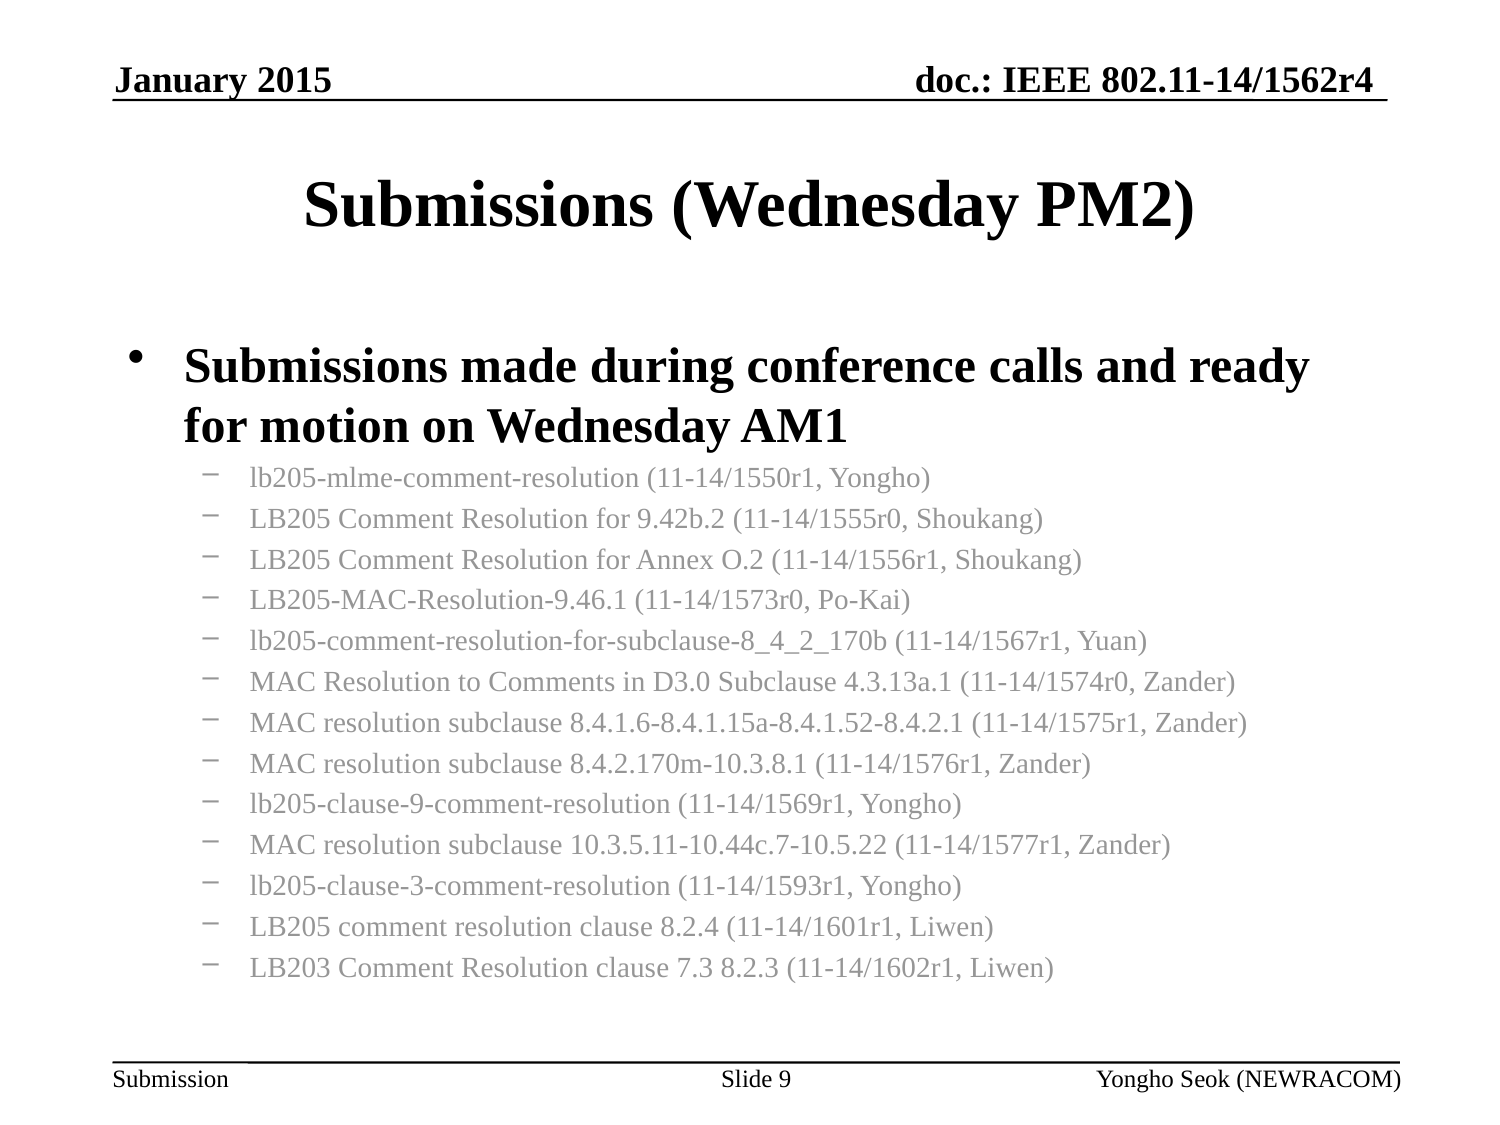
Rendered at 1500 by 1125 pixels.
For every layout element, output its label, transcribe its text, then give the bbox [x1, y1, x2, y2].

slide_number Slide 9 [712, 1061, 800, 1093]
footer Yongho Seok (NEWRACOM) [1088, 1061, 1402, 1093]
list Submissions made during conference calls and ready for motion on Wednesday AM1 lb205-mlme-comment-resolution (11-14/1550r1, Yongho) LB205 Comment Resolution for 9.42b.2 (11-14/1555r0, Shoukang) LB205 Comment Resolution for Annex O.2 (11-14/1556r1, Shoukang) LB205-MAC-Resolution-9.46.1 (11-14/1573r0, Po-Kai) lb205-comment-resolution-for-subclause-8_4_2_170b (11-14/1567r1, Yuan) MAC Resolution to Comments in D3.0 Subclause 4.3.13a.1 (11-14/1574r0, Zander) MAC resolution subclause 8.4.1.6-8.4.1.15a-8.4.1.52-8.4.2.1 (11-14/1575r1, Zander) MAC resolution subclause 8.4.2.170m-10.3.8.1 (11-14/1576r1, Zander) lb205-clause-9-comment-resolution (11-14/1569r1, Yongho) MAC resolution subclause 10.3.5.11-10.44c.7-10.5.22 (11-14/1577r1, Zander) lb205-clause-3-comment-resolution (11-14/1593r1, Yongho) LB205 comment resolution clause 8.2.4 (11-14/1601r1, Liwen) LB203 Comment Resolution clause 7.3 8.2.3 (11-14/1602r1, Liwen) [112, 324, 1388, 1001]
title Submissions (Wednesday PM2) [112, 112, 1388, 288]
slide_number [114, 54, 335, 101]
